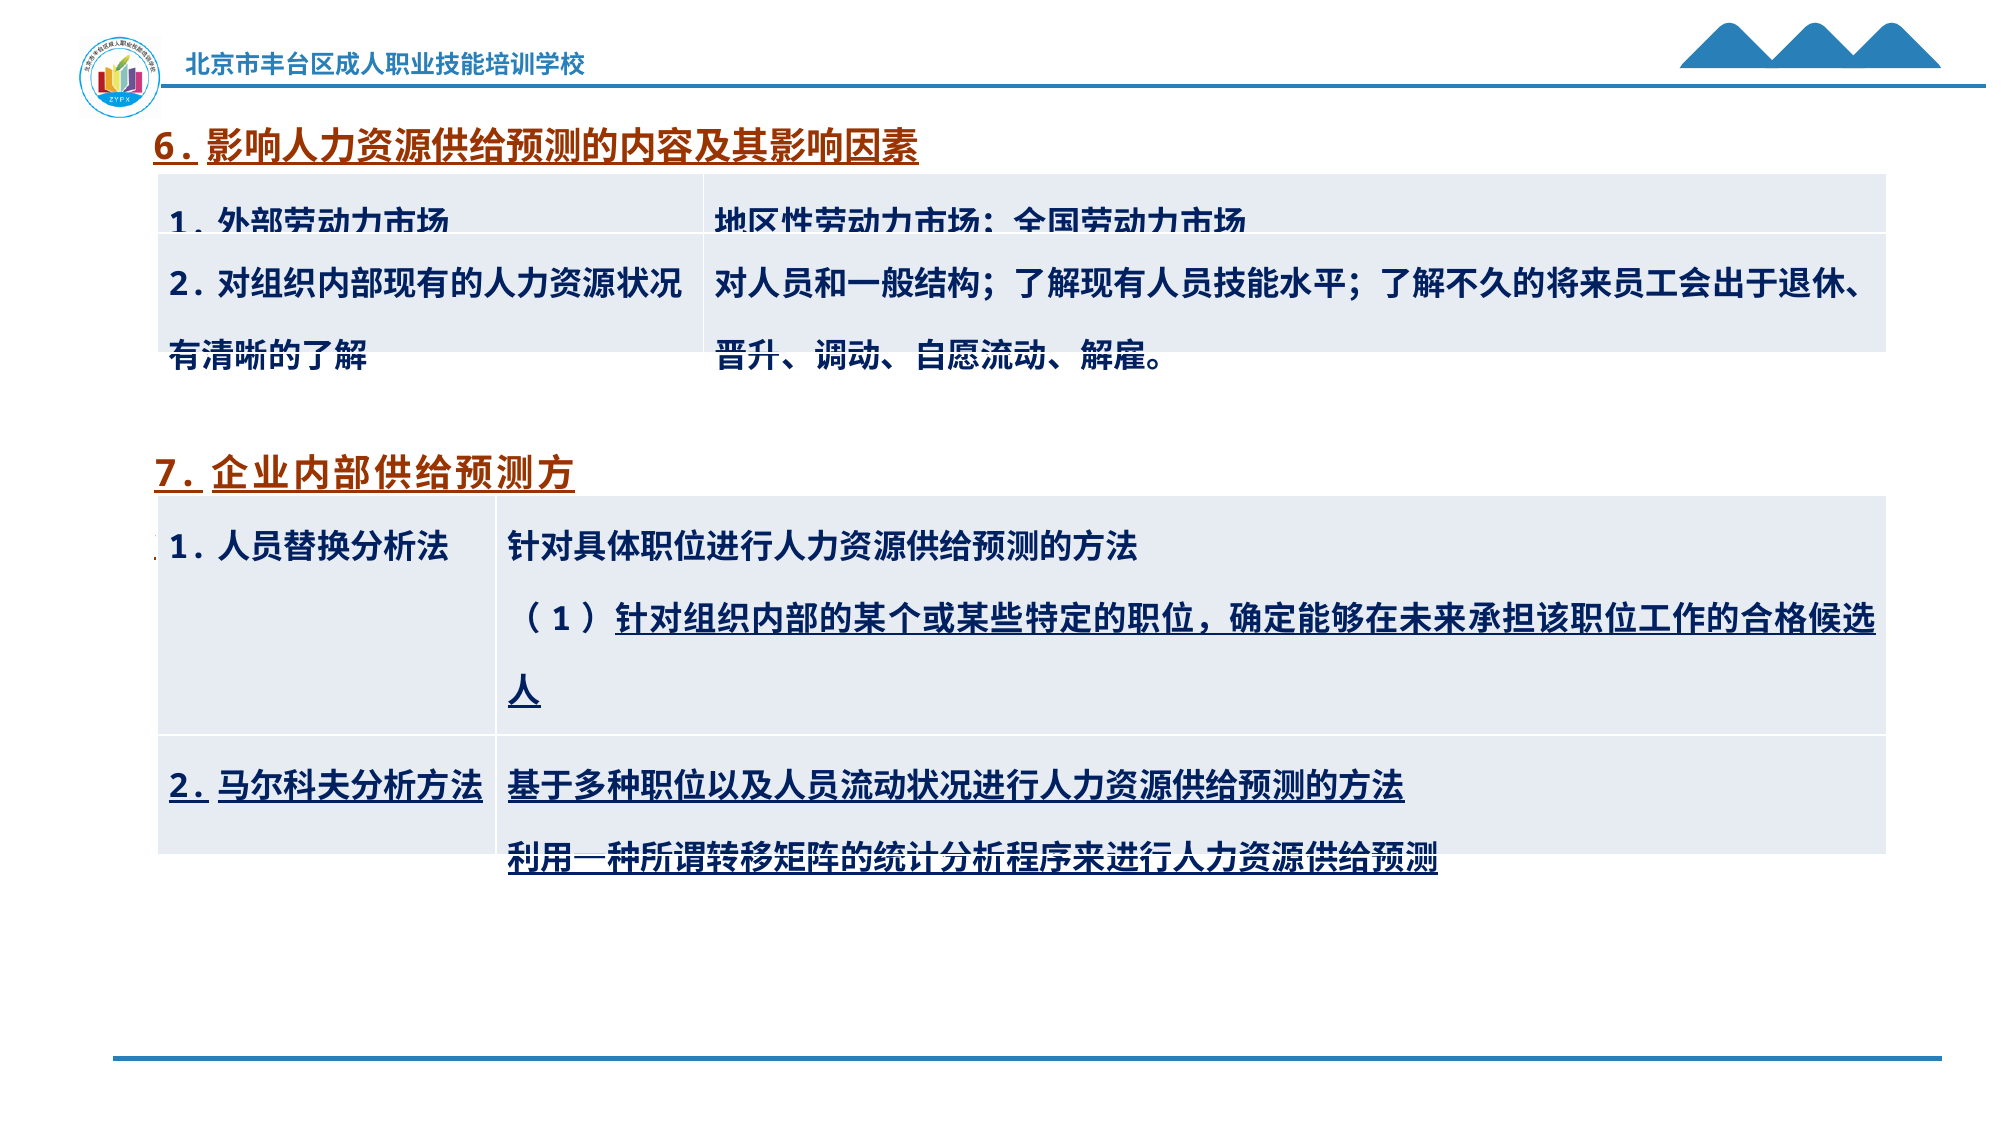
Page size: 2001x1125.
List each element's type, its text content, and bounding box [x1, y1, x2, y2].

text_box 北京市丰台区成人职业技能培训学校 [170, 40, 632, 85]
text_box 6.影响人力资源供给预测的内容及其影响因素 [138, 91, 935, 174]
table_cell 基于多种职位以及人员流动状况进行人力资源供给预测的方法 利用一种所谓转移矩阵的统计分析程序来进行人力资源供给预测 [497, 736, 1886, 854]
table_cell 2.对组织内部现有的人力资源状况有清晰的了解 [158, 234, 703, 352]
table_header 地区性劳动力市场；全国劳动力市场 [704, 174, 1886, 232]
text_box [1840, 21, 1944, 70]
table_cell 对人员和一般结构；了解现有人员技能水平；了解不久的将来员工会出于退休、晋升、调动、自愿流动、解雇。 [704, 234, 1886, 352]
table_header 1.人员替换分析法 [158, 496, 495, 734]
table_header 针对具体职位进行人力资源供给预测的方法 （1）针对组织内部的某个或某些特定的职位，确定能够在未来承担该职位工作的合格候选人 （2）主要强调从组织内部选拔合适的候选人担任相关职位尤其是更高级职位的做法 （3）有利于激励员工士气；降低招聘成本；为未来的职位填补需要提前做好准备 [497, 496, 1886, 734]
text_box [1677, 21, 1772, 70]
table_cell 2.马尔科夫分析方法 [158, 736, 495, 854]
table_header 1.外部劳动力市场 [158, 174, 703, 232]
text_box 7.企业内部供给预测方法 [139, 419, 590, 502]
picture [79, 36, 161, 118]
text_box [1763, 21, 1853, 70]
